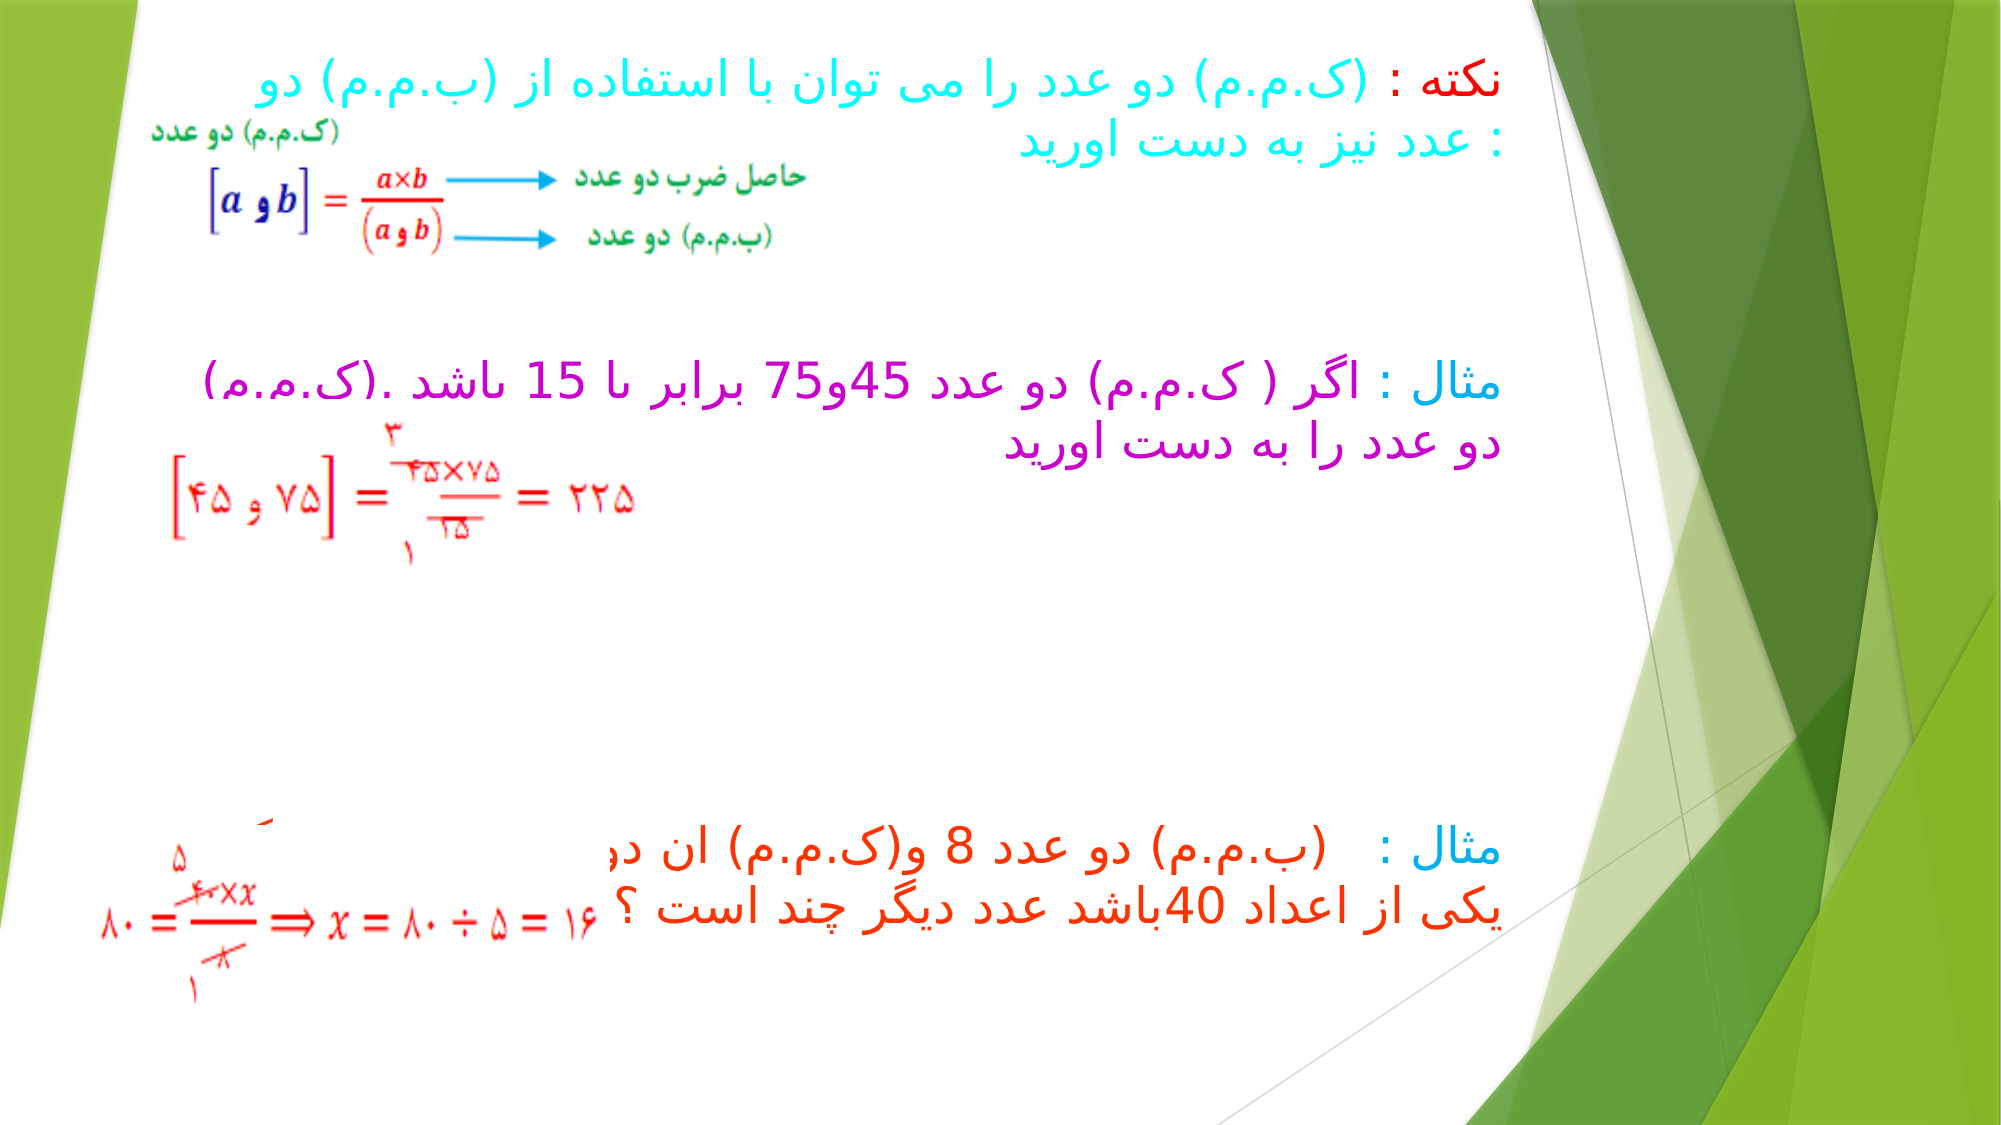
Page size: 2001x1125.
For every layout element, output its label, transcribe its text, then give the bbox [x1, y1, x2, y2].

picture [149, 117, 809, 265]
picture [85, 824, 610, 1019]
picture [149, 398, 651, 587]
subtitle نکته : (ک.م.م) دو عدد را می توان با استفاده از (ب.م.م) دو عدد نیز به دست اورید : مثال : اگر ( ک.م.م) دو عدد 45و75 برابر با 15 باشد .(ک.م.م) دو عدد را به دست اورید مثال : (ب.م.م) دو عدد 8 و(ک.م.م) ان دو عدد 80 است اگر یکی از اعداد 40باشد عدد دیگر چند است ؟ [149, 38, 1519, 1047]
